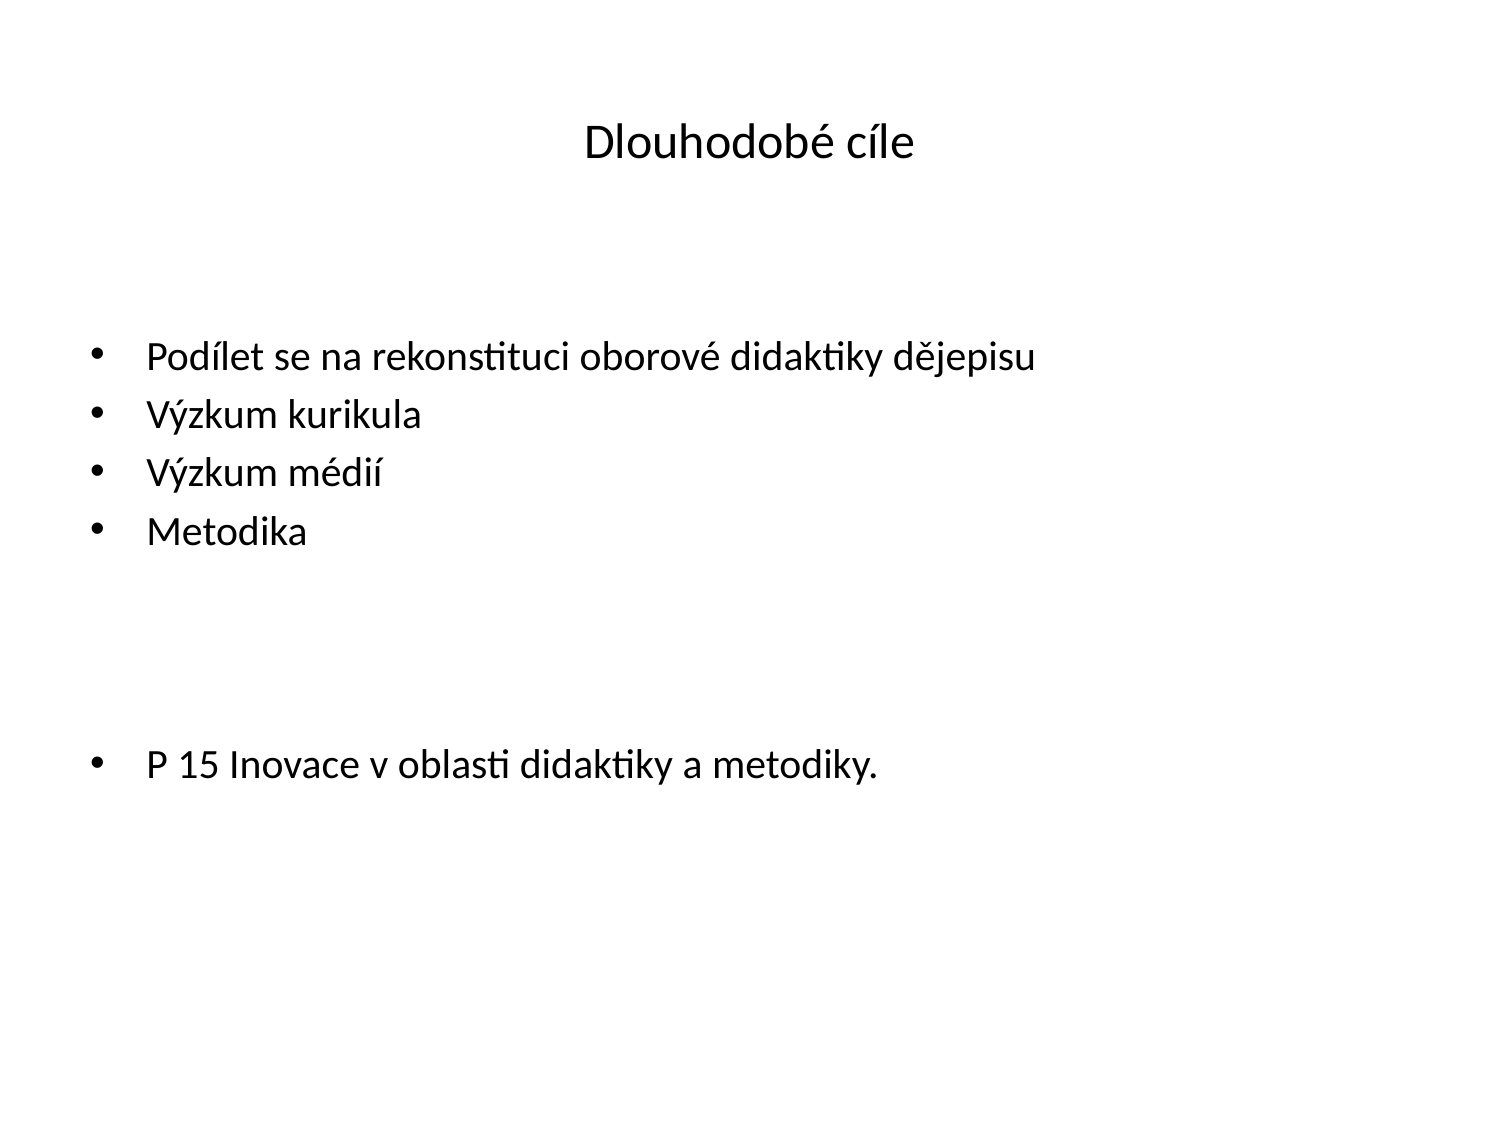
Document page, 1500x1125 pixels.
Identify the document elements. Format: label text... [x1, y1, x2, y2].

title Dlouhodobé cíle [75, 45, 1425, 233]
list Podílet se na rekonstituci oborové didaktiky dějepisu Výzkum kurikula Výzkum médií Metodika P 15 Inovace v oblasti didaktiky a metodiky. [75, 262, 1425, 1005]
